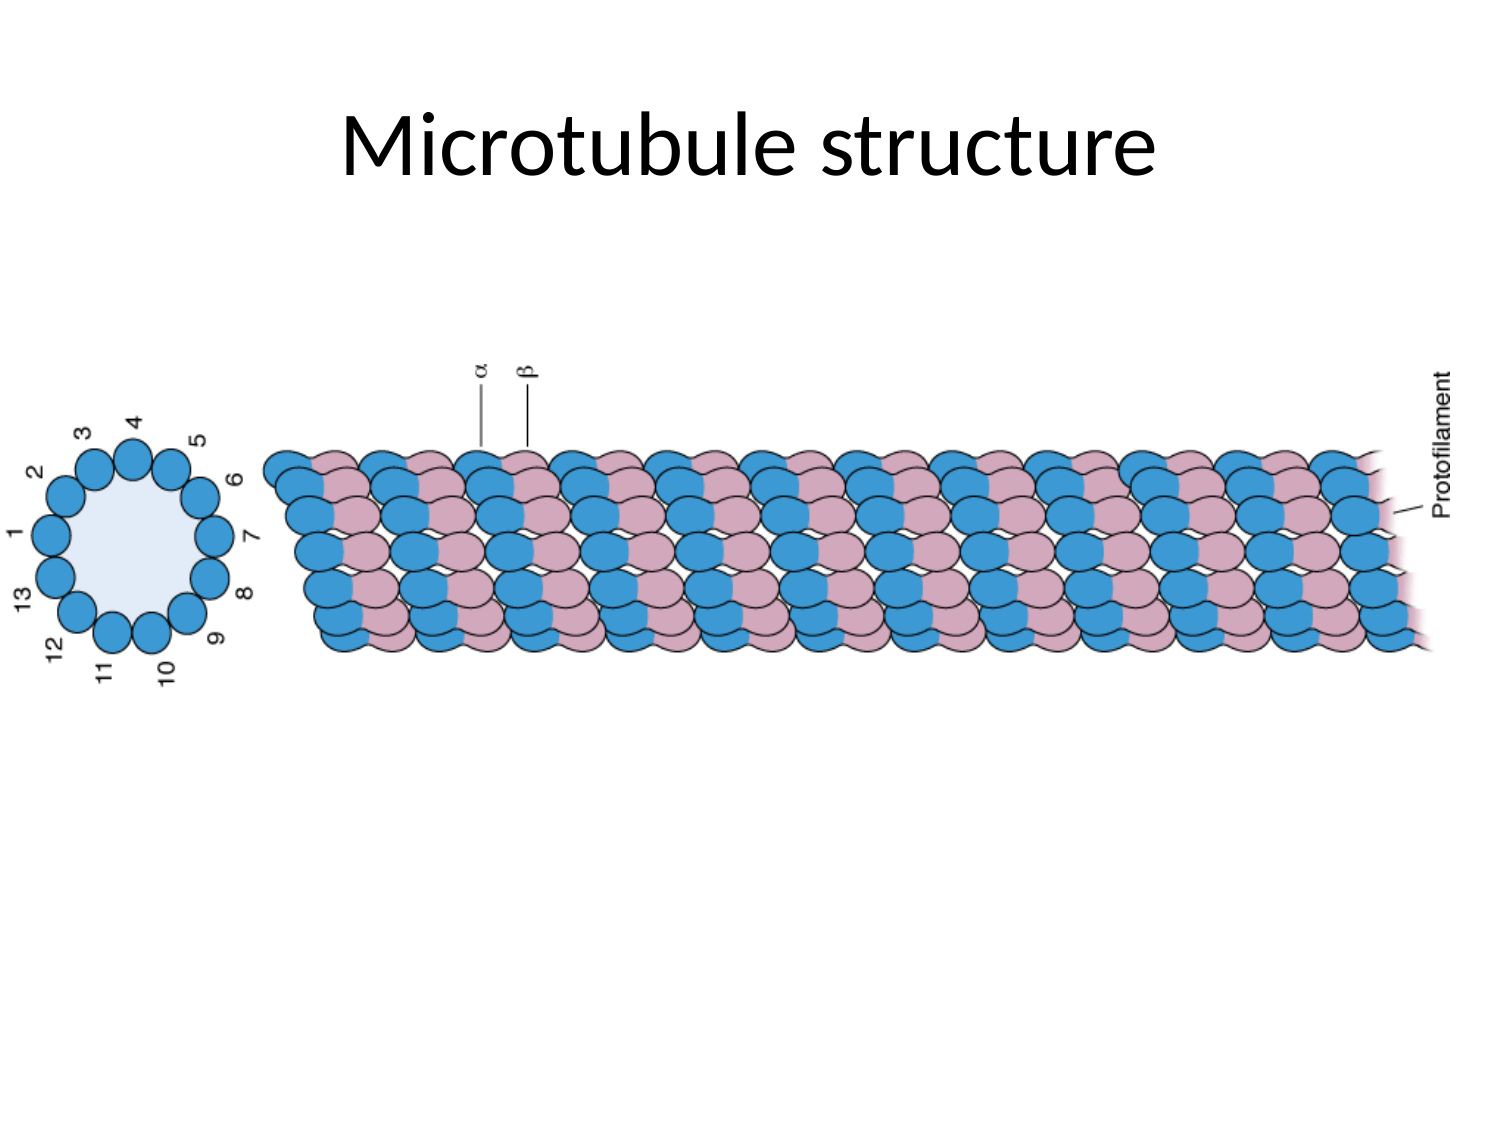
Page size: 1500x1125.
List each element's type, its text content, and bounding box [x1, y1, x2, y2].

picture [0, 364, 1451, 699]
title Microtubule structure [75, 45, 1425, 233]
